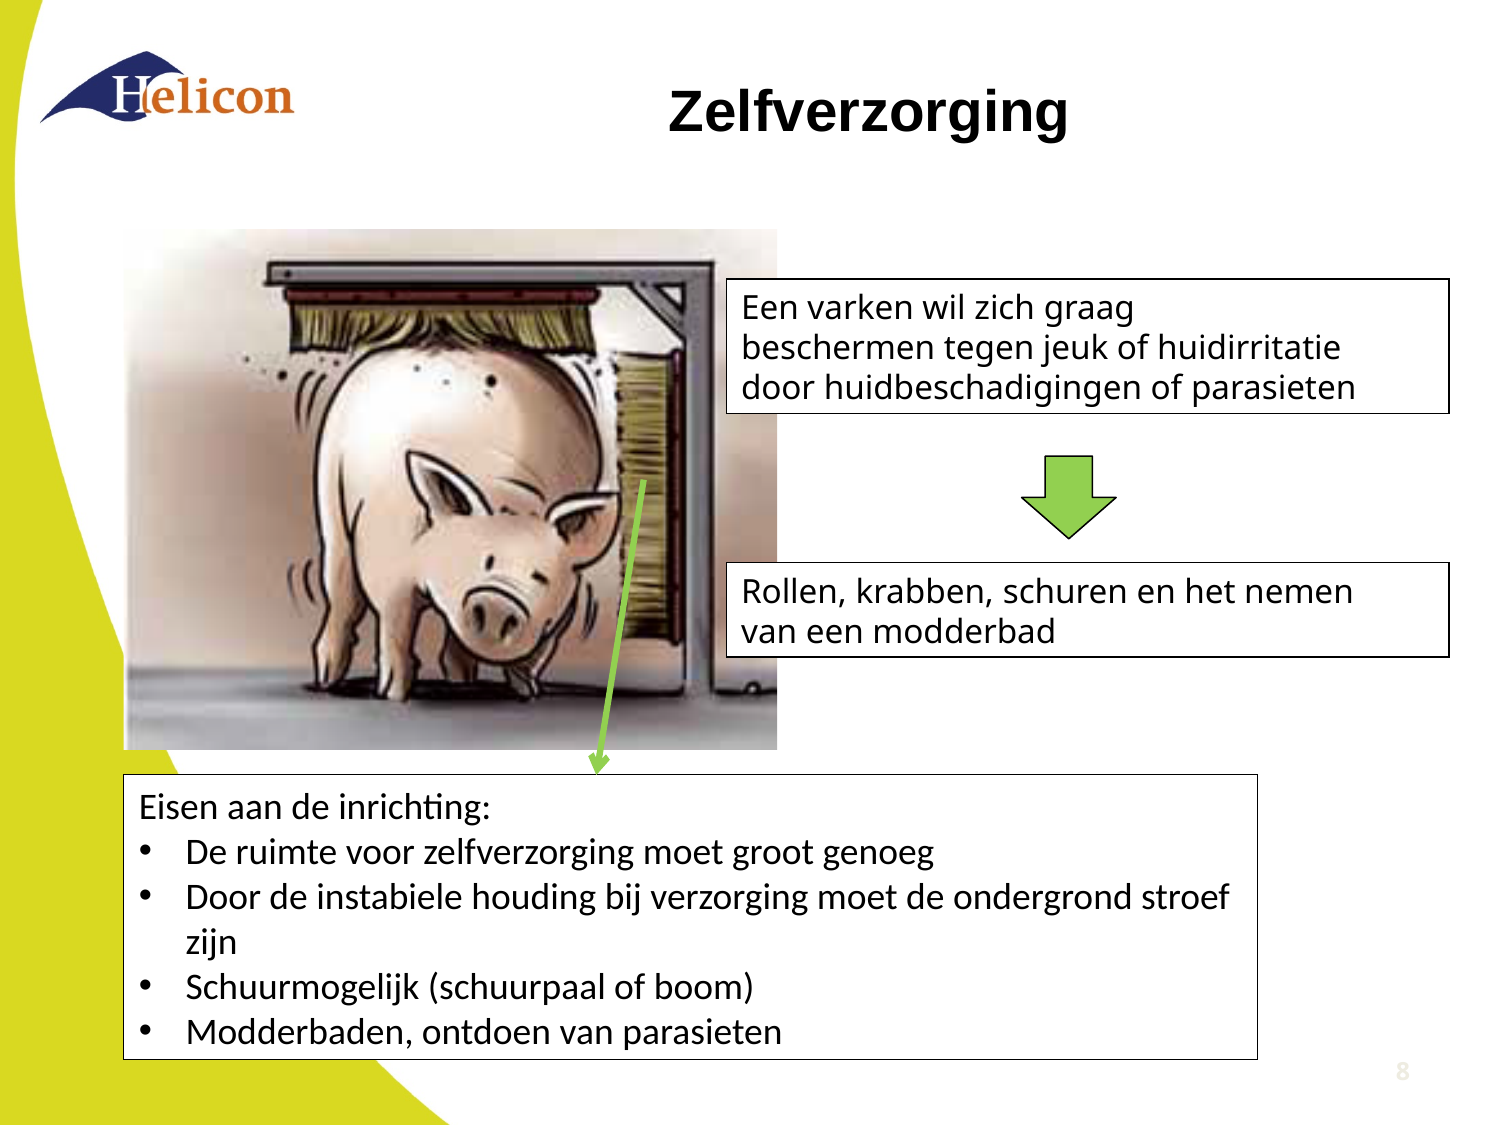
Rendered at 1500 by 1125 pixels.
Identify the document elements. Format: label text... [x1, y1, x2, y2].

text_box Een varken wil zich graag beschermen tegen jeuk of huidirritatie door huidbeschadigingen of parasieten [781, 278, 1450, 414]
text_box [1021, 456, 1117, 539]
text_box Rollen, krabben, schuren en het nemen van een modderbad [781, 562, 1450, 657]
text_box Eisen aan de inrichting: De ruimte voor zelfverzorging moet groot genoeg Door de instabiele houding bij verzorging moet de ondergrond stroef zijn Schuurmogelijk (schuurpaal of boom) Modderbaden, ontdoen van parasieten [123, 774, 1258, 1060]
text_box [596, 479, 644, 776]
picture [0, 0, 1500, 1125]
title Zelfverzorging [324, 54, 1415, 161]
slide_number 8 [1074, 1042, 1425, 1103]
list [123, 229, 778, 750]
